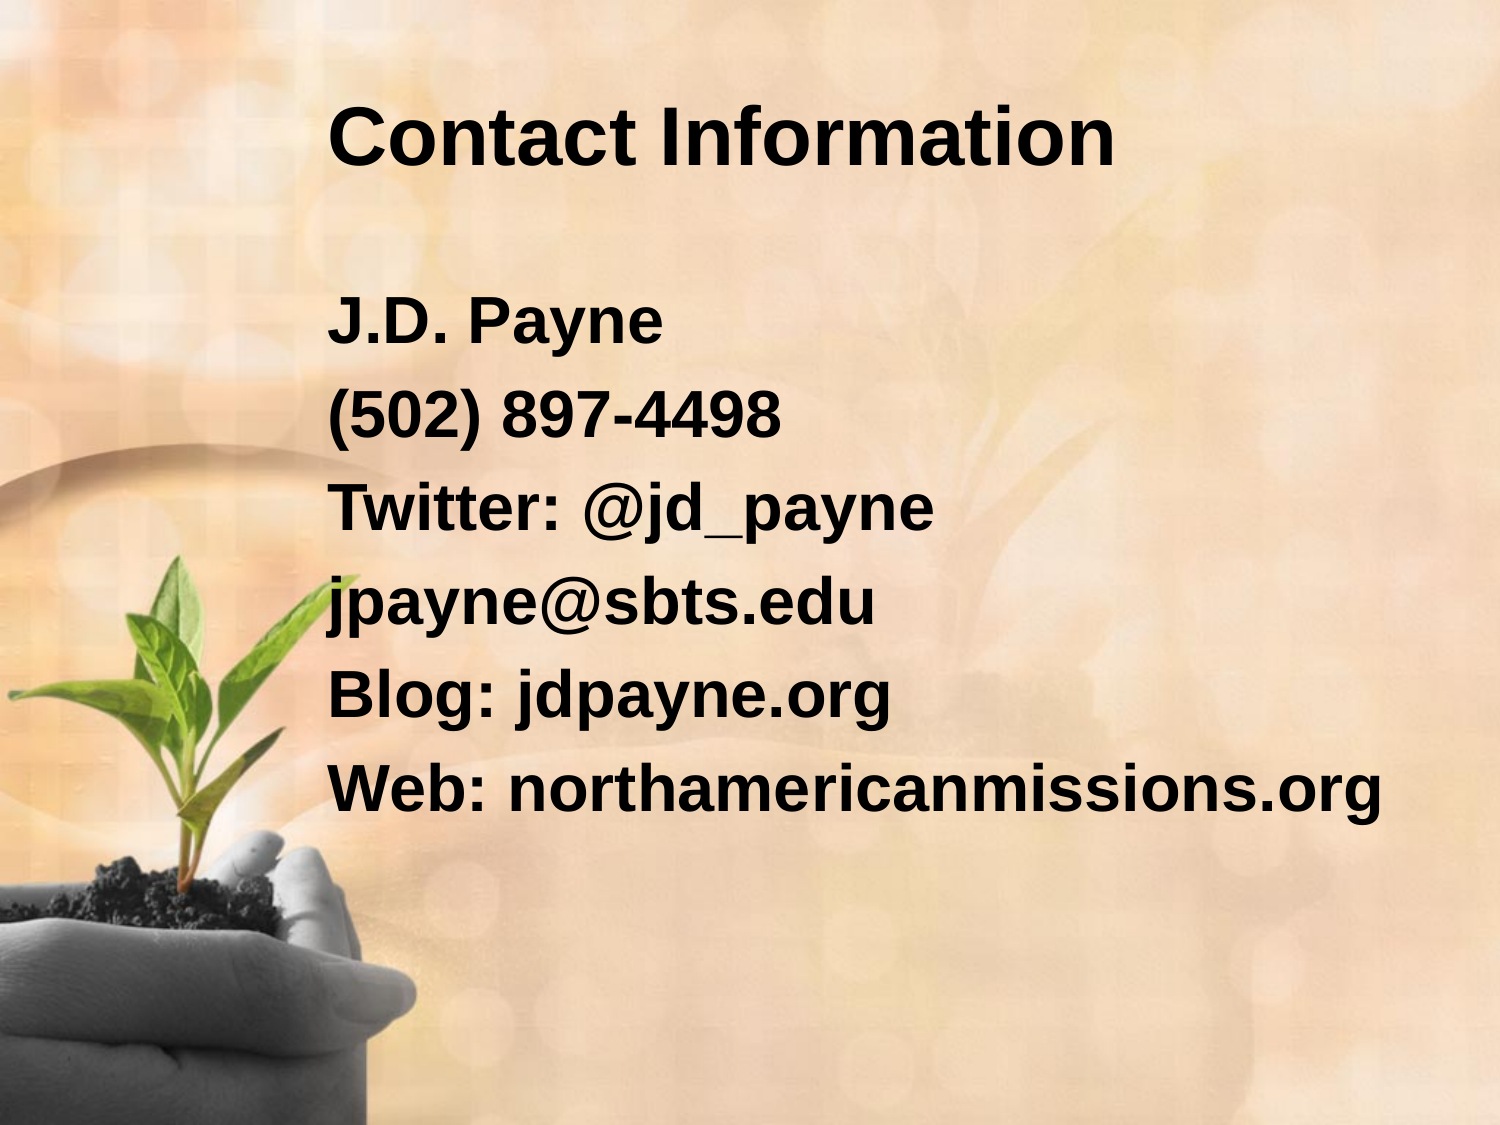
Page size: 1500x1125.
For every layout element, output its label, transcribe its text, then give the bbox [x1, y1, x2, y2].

list Contact Information J.D. Payne (502) 897-4498 Twitter: @jd_payne jpayne@sbts.edu Blog: jdpayne.org Web: northamericanmissions.org [312, 74, 1443, 918]
picture [0, 0, 1500, 1125]
